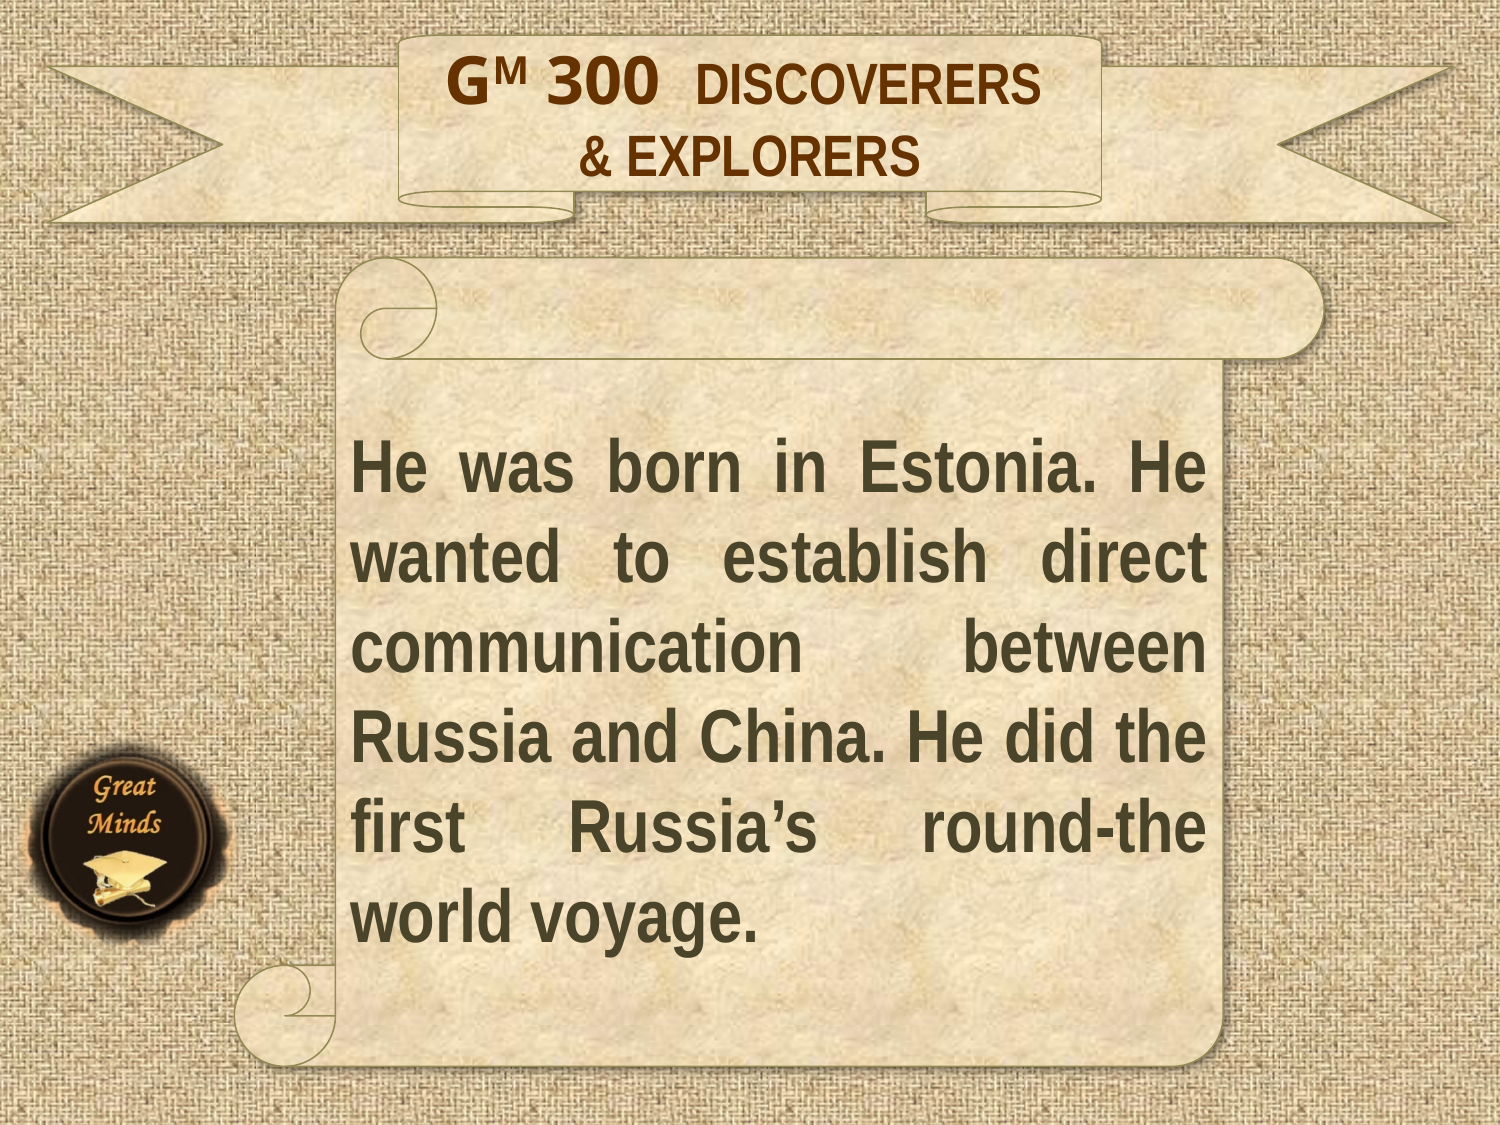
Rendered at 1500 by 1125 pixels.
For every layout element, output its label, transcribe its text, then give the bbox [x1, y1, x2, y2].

text_box [37, 763, 218, 927]
text_box He was born in Estonia. He wanted to establish direct communication between Russia and China. He did the first Russia’s round-the world voyage. [233, 256, 1326, 1068]
text_box GM 300 DISCOVERERS & EXPLORERS [46, 34, 1454, 224]
text_box What do you know about Tutankhamen? [0, 0, 1500, 1125]
table_cell Frida Kahlo [11, 737, 244, 952]
table_cell 14 [32, 758, 223, 932]
